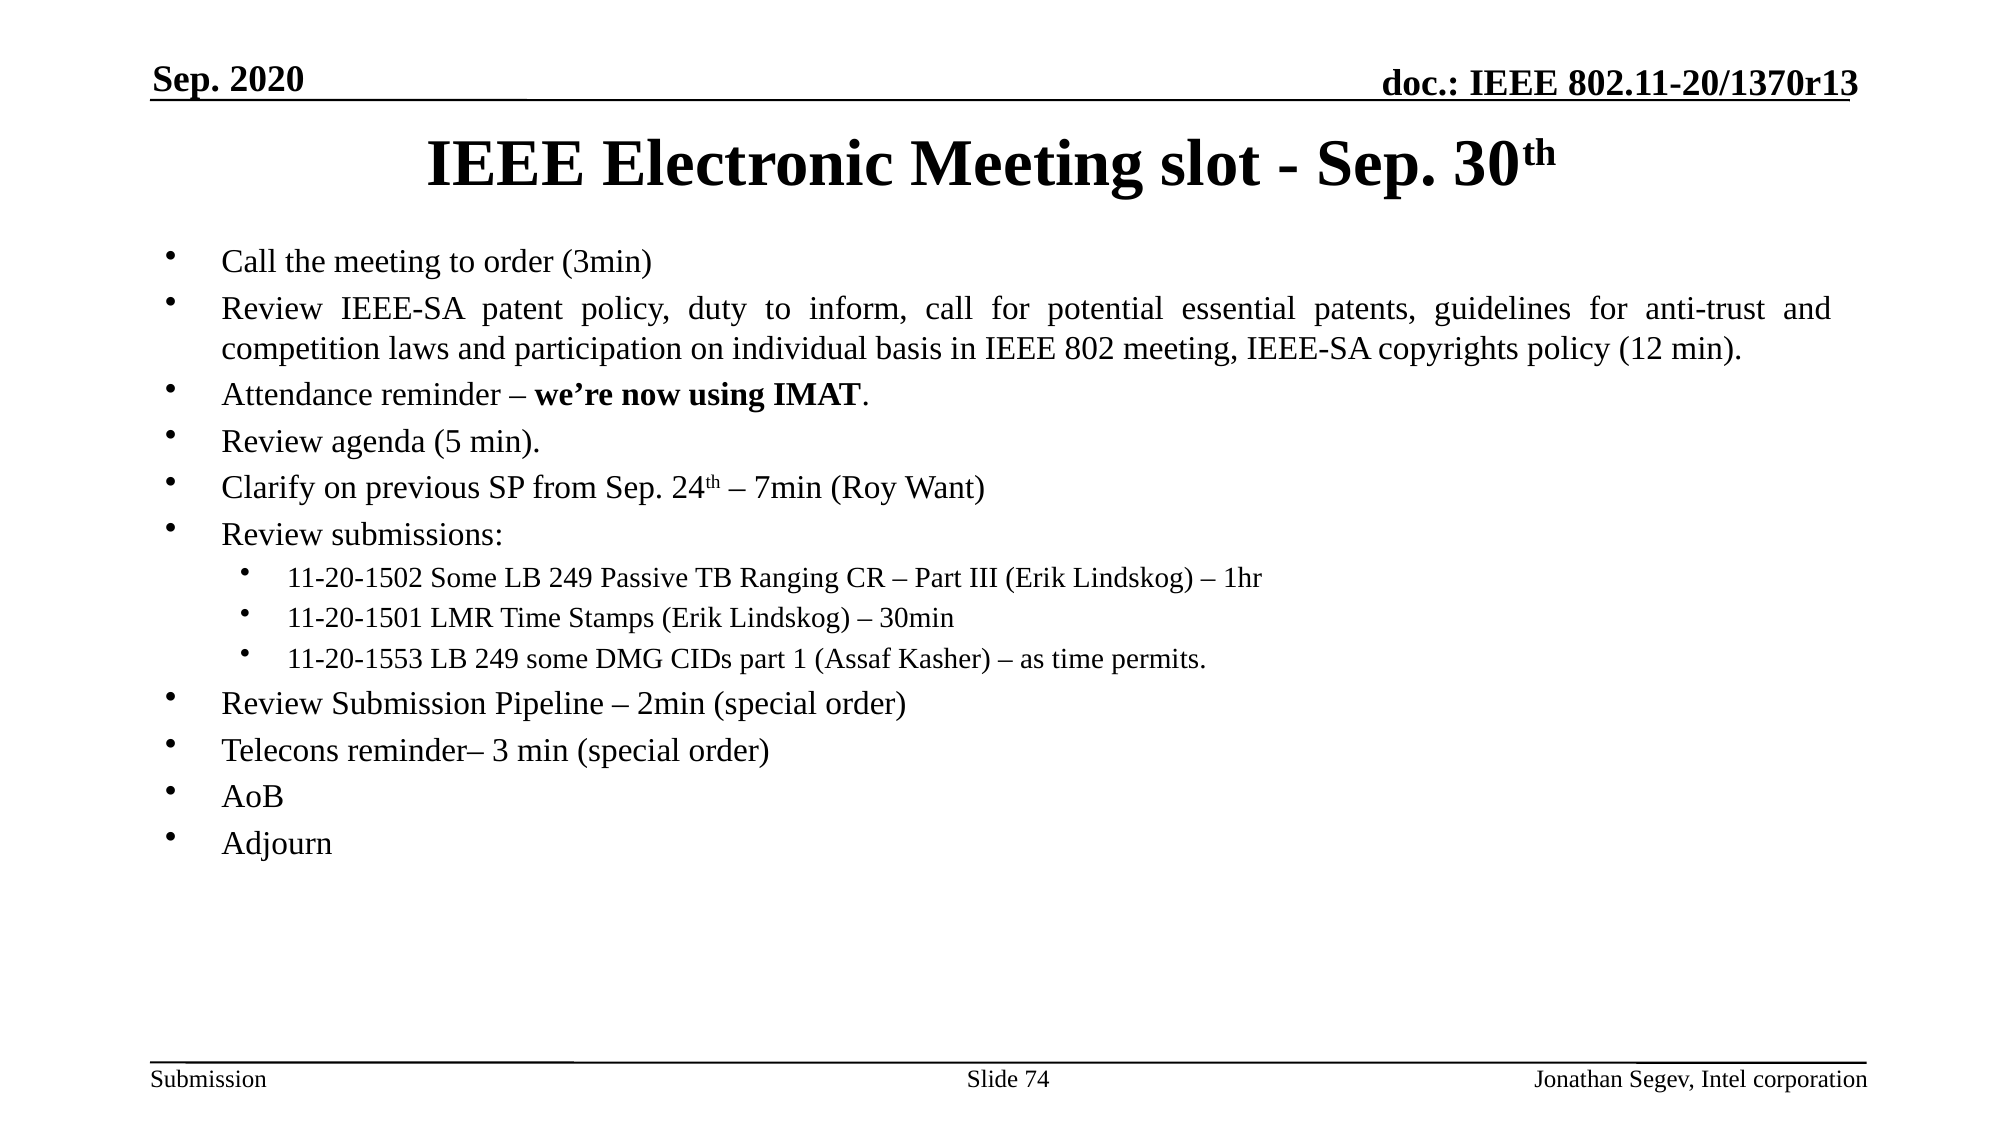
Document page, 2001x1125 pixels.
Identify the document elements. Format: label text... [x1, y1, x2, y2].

title IEEE Electronic Meeting slot - Sep. 30th [149, 112, 1850, 205]
slide_number Slide 74 [950, 1061, 1067, 1123]
list Call the meeting to order (3min) Review IEEE-SA patent policy, duty to inform, call for potential essential patents, guidelines for anti-trust and competition laws and participation on individual basis in IEEE 802 meeting, IEEE-SA copyrights policy (12 min). Attendance reminder – we’re now using IMAT. Review agenda (5 min). Clarify on previous SP from Sep. 24th – 7min (Roy Want) Review submissions: 11-20-1502 Some LB 249 Passive TB Ranging CR – Part III (Erik Lindskog) – 1hr 11-20-1501 LMR Time Stamps (Erik Lindskog) – 30min 11-20-1553 LB 249 some DMG CIDs part 1 (Assaf Kasher) – as time permits. Review Submission Pipeline – 2min (special order) Telecons reminder– 3 min (special order) AoB Adjourn [149, 231, 1850, 1000]
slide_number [152, 54, 563, 100]
footer Jonathan Segev, Intel corporation [1171, 1061, 1869, 1093]
